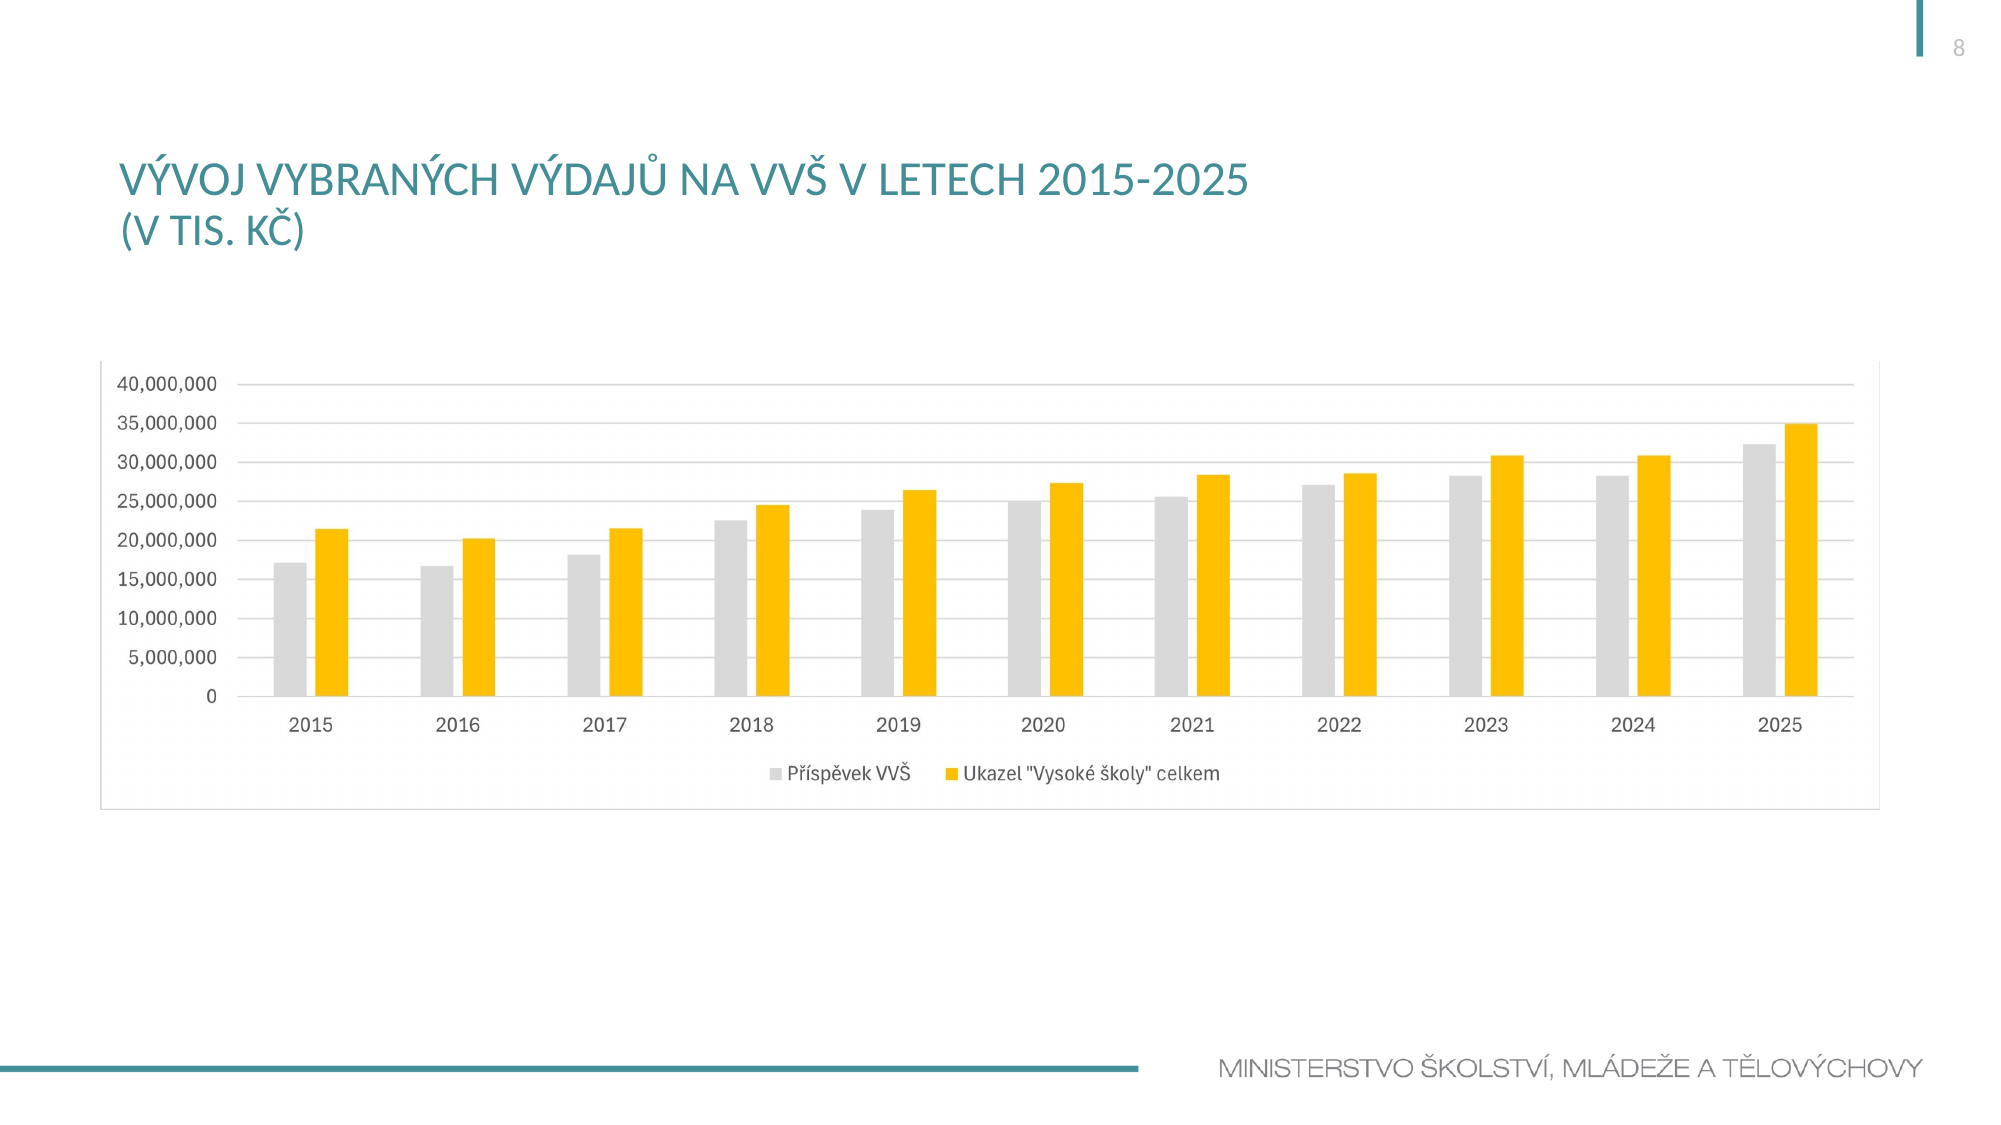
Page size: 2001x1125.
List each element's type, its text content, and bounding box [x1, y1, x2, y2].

slide_number 8 [1918, 16, 2000, 77]
title Vývoj vybraných výdajů na VVŠ v letech 2015-2025 (v tis. Kč) [119, 153, 1898, 256]
picture [0, 0, 2001, 1125]
